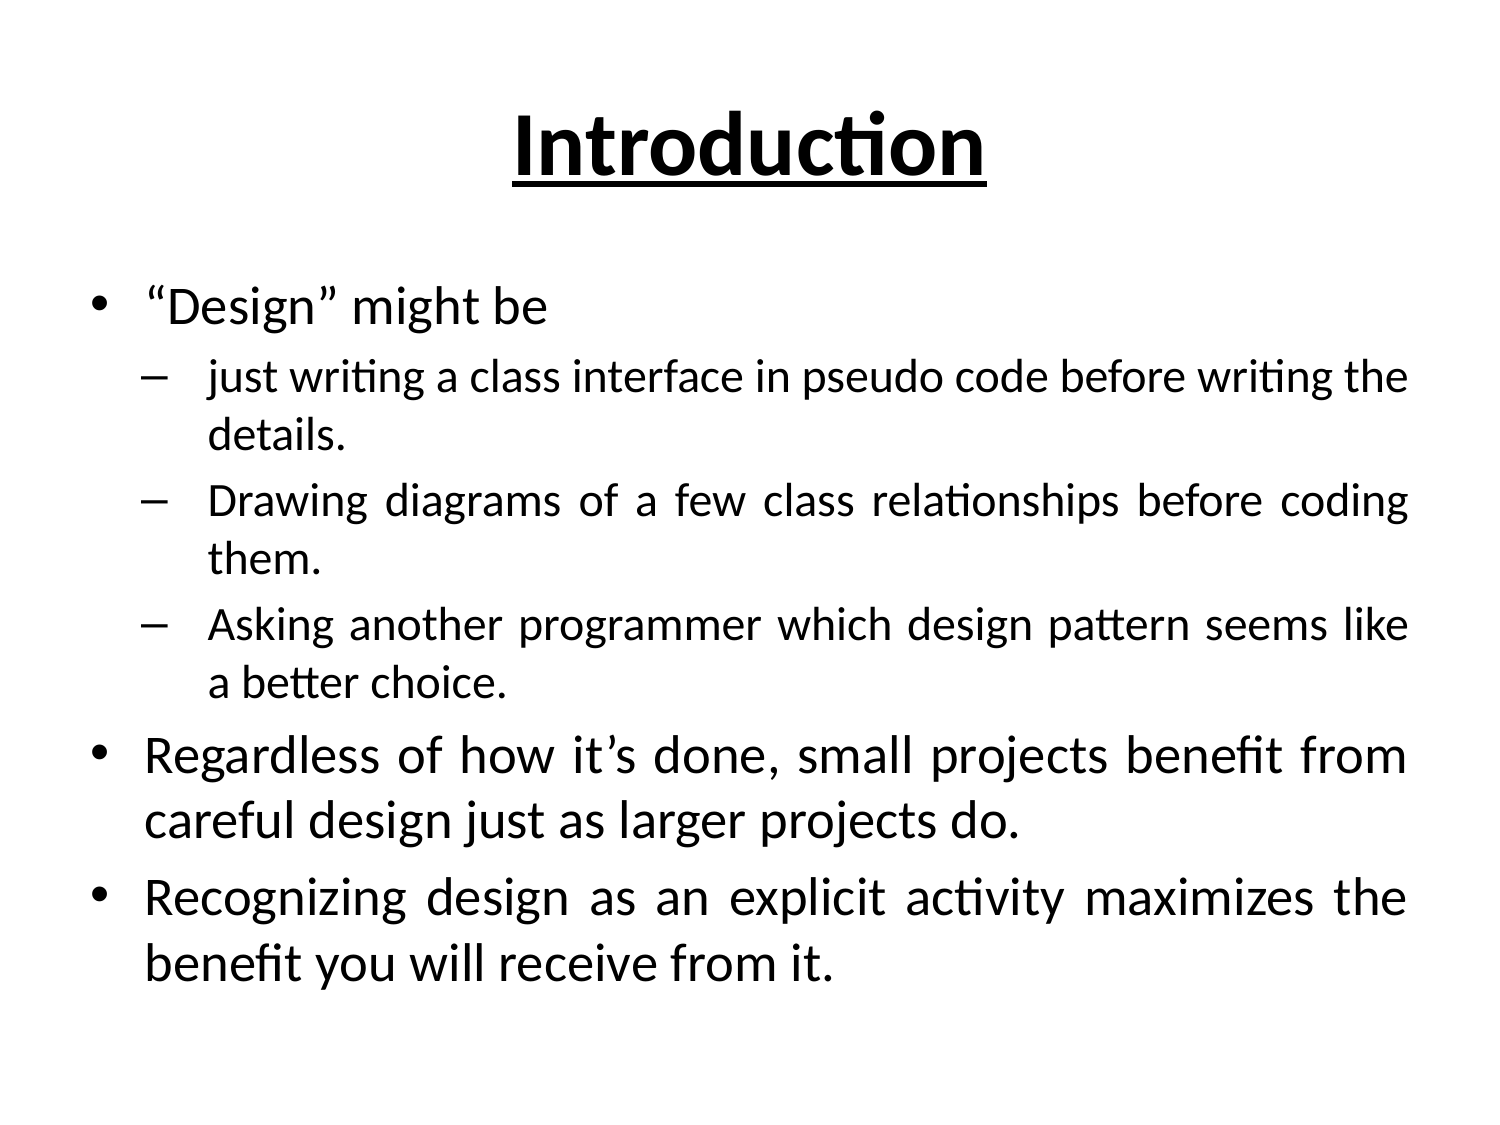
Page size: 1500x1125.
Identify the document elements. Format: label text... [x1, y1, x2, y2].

title Introduction [75, 45, 1425, 233]
list “Design” might be just writing a class interface in pseudo code before writing the details. Drawing diagrams of a few class relationships before coding them. Asking another programmer which design pattern seems like a better choice. Regardless of how it’s done, small projects benefit from careful design just as larger projects do. Recognizing design as an explicit activity maximizes the benefit you will receive from it. [75, 262, 1425, 1005]
